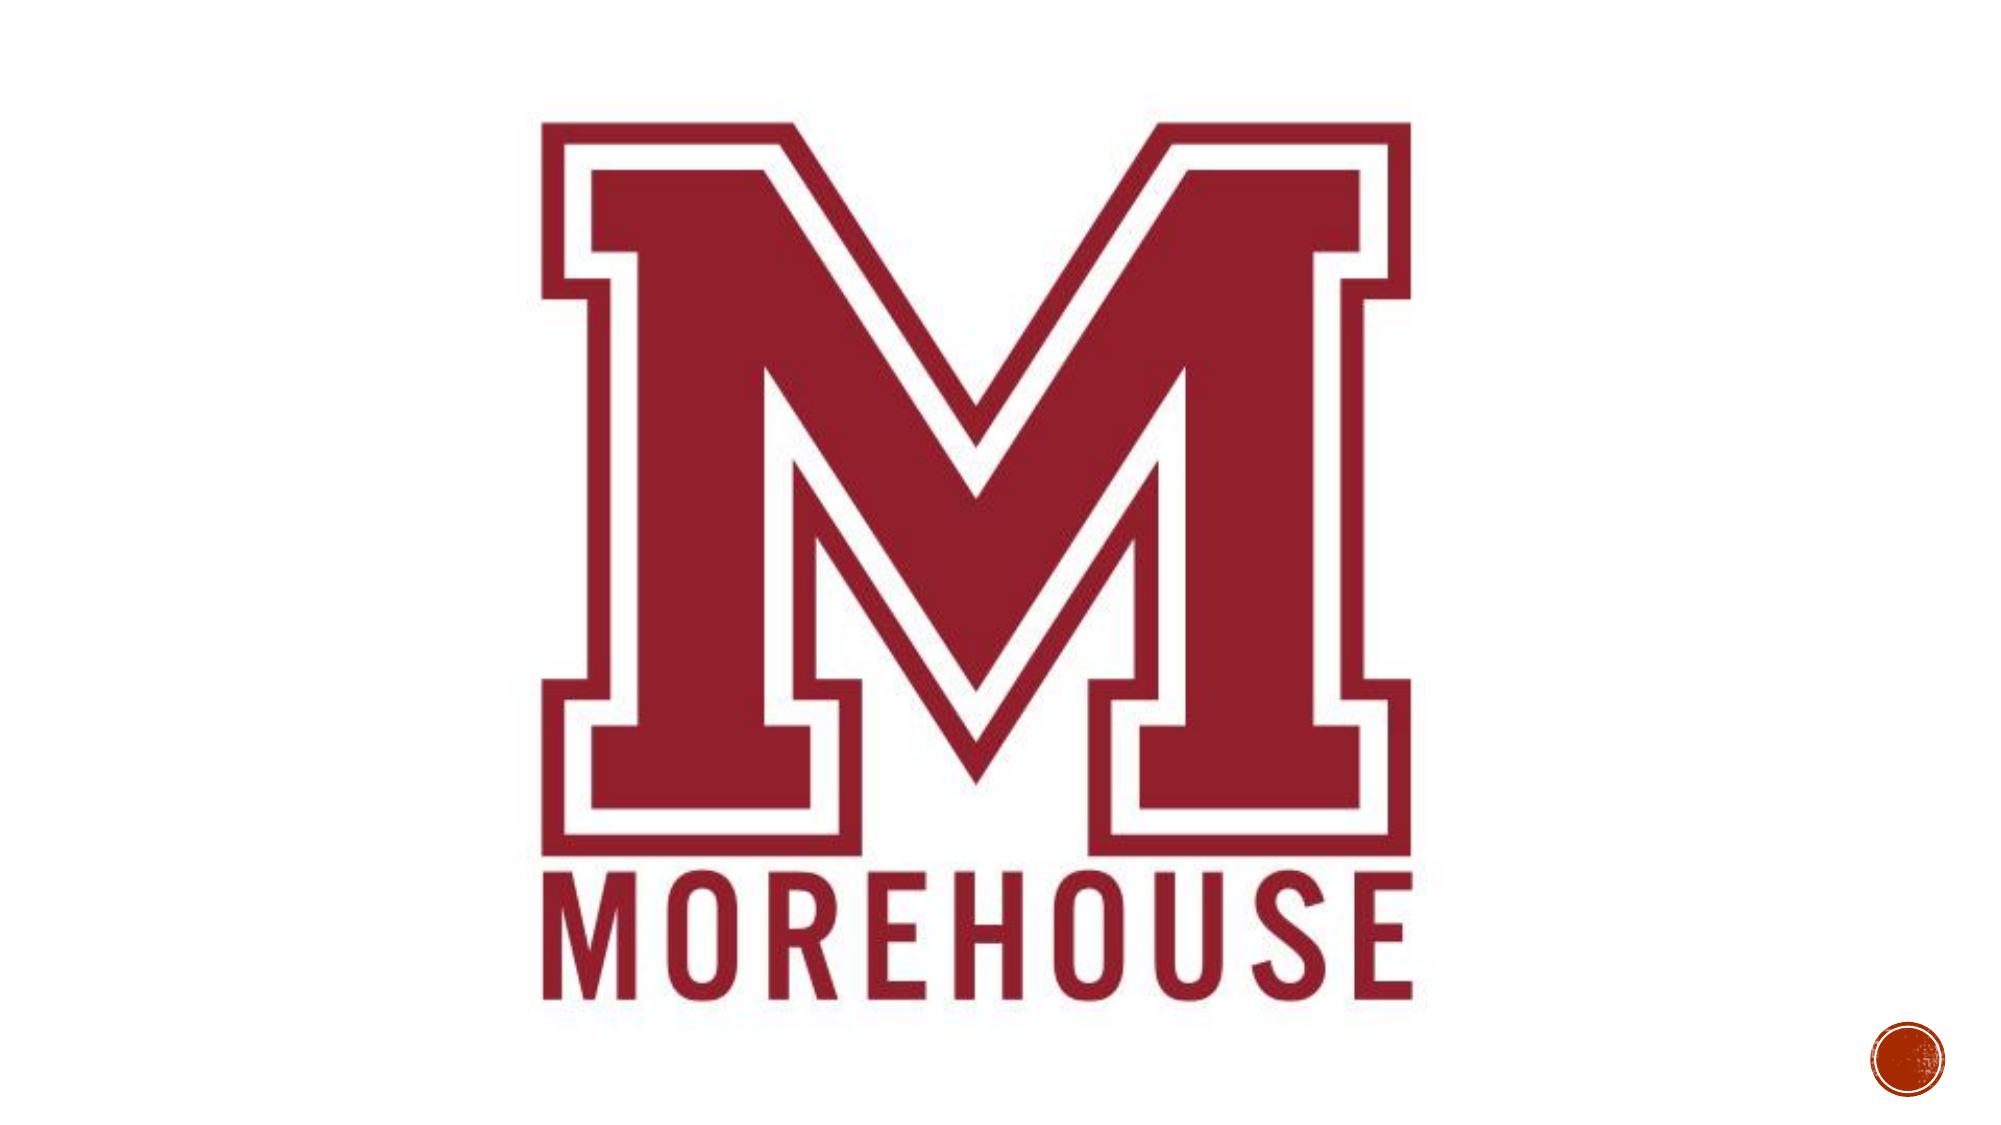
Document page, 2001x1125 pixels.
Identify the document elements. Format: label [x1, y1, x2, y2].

picture [477, 62, 1478, 1063]
